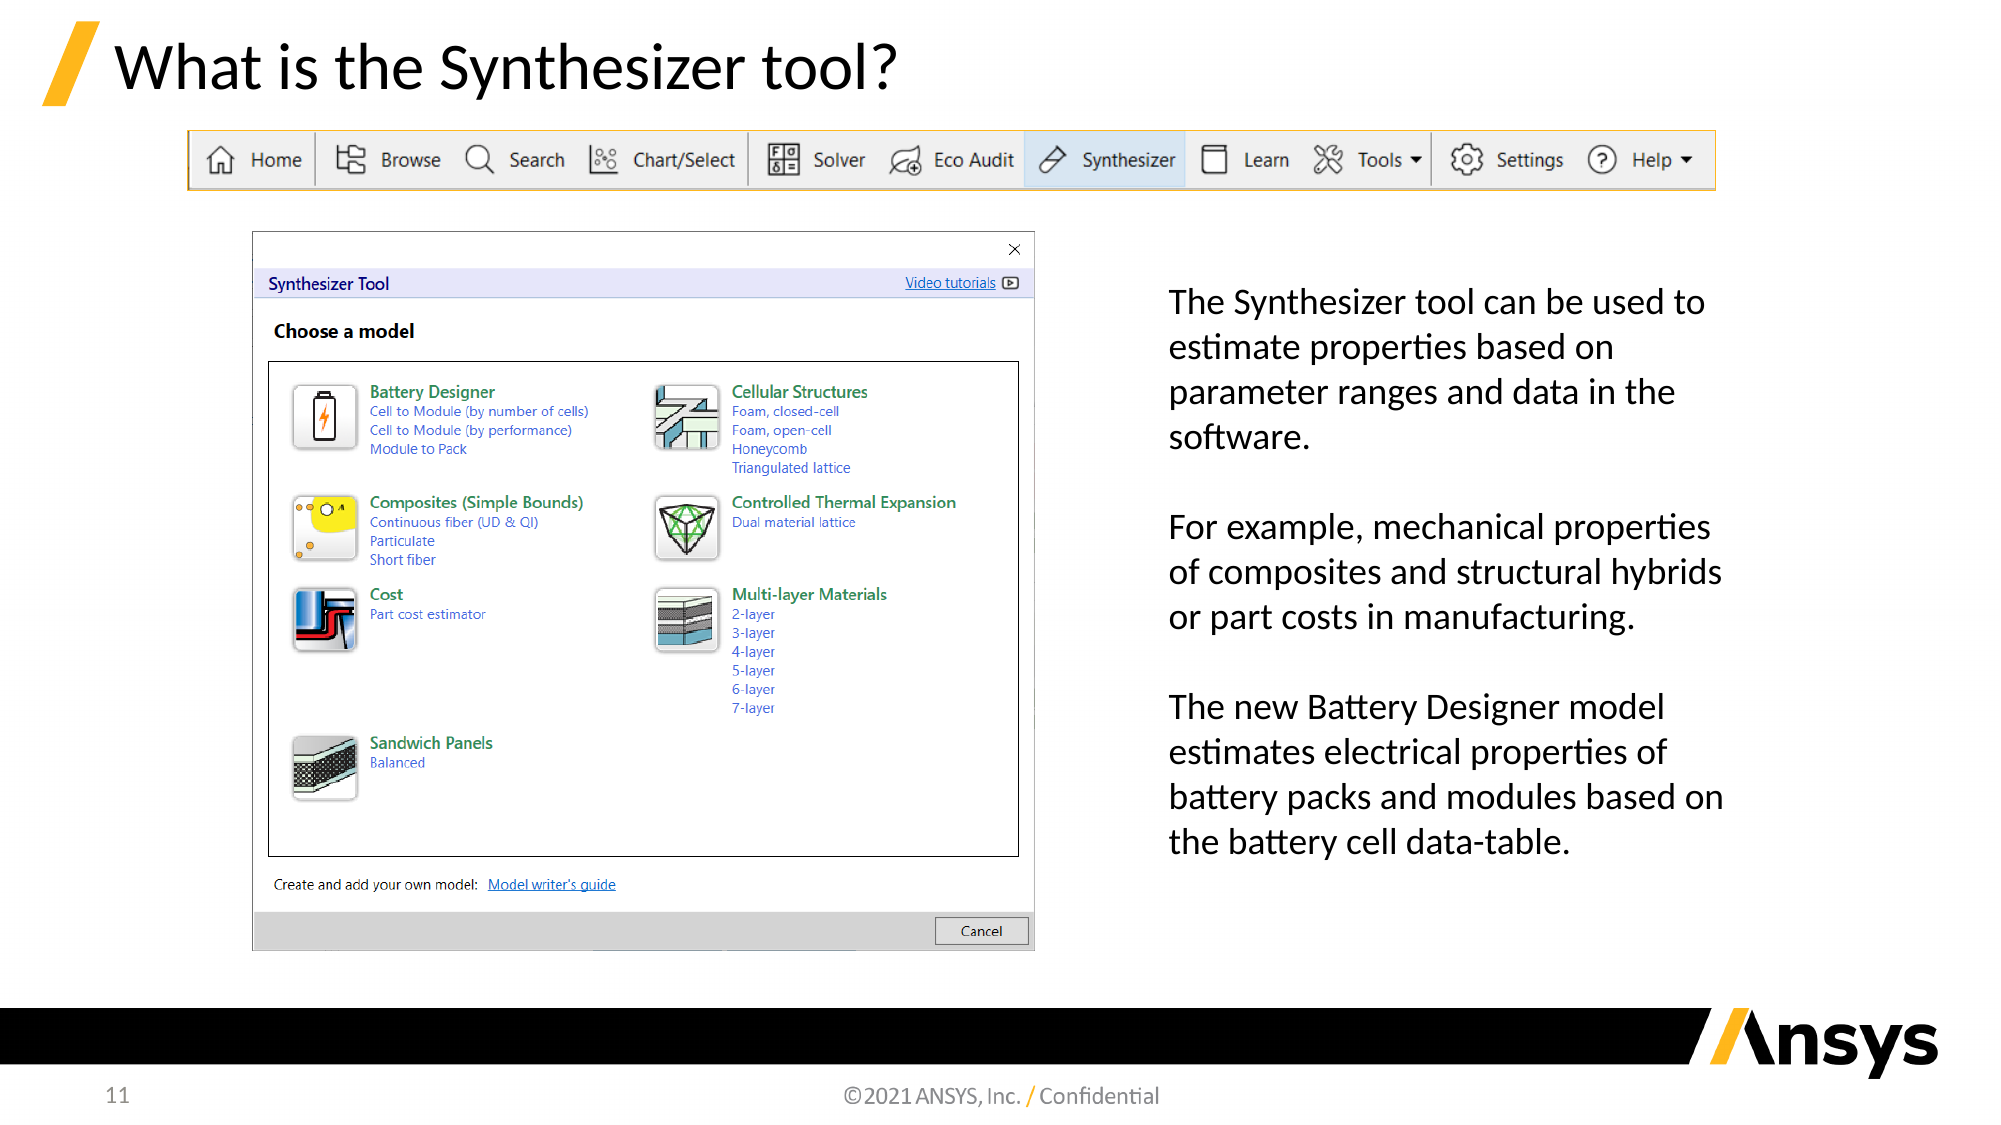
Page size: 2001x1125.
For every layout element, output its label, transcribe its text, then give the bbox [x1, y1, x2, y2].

text_box The Synthesizer tool can be used to estimate properties based on parameter ranges and data in the software. For example, mechanical properties of composites and structural hybrids or part costs in manufacturing. The new Battery Designer model estimates electrical properties of battery packs and modules based on the battery cell data-table. [1153, 269, 1747, 870]
picture [0, 0, 2000, 1125]
title What is the Synthesizer tool? [99, 24, 1900, 164]
slide_number 11 [89, 1073, 540, 1114]
